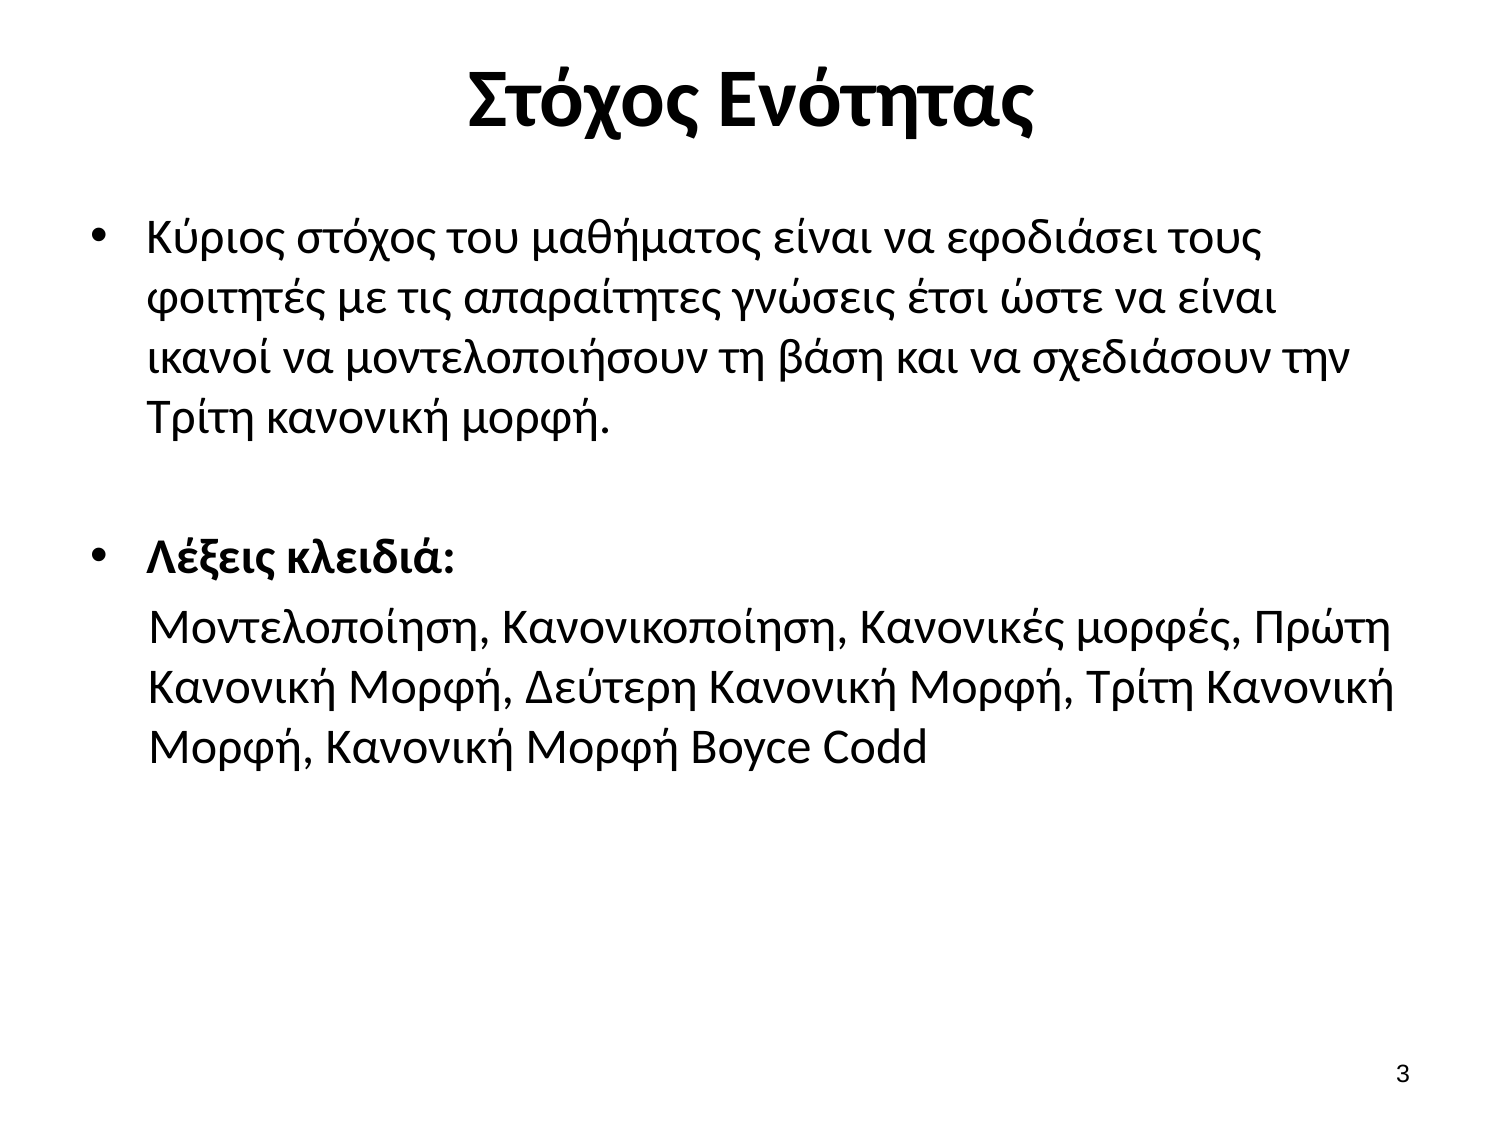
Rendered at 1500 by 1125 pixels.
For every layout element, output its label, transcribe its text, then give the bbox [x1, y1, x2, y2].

title Στόχος Ενότητας [76, 19, 1427, 169]
list Κύριος στόχος του µαθήµατος είναι να εφοδιάσει τους φοιτητές µε τις απαραίτητες γνώσεις έτσι ώστε να είναι ικανοί να μοντελοποιήσουν τη βάση και να σχεδιάσουν την Τρίτη κανονική μορφή. Λέξεις κλειδιά: Μοντελοποίηση, Κανονικοποίηση, Κανονικές μορφές, Πρώτη Κανονική Μορφή, Δεύτερη Κανονική Μορφή, Τρίτη Κανονική Μορφή, Κανονική Μορφή Boyce Codd [75, 196, 1425, 1024]
slide_number 2 [1074, 1042, 1425, 1103]
